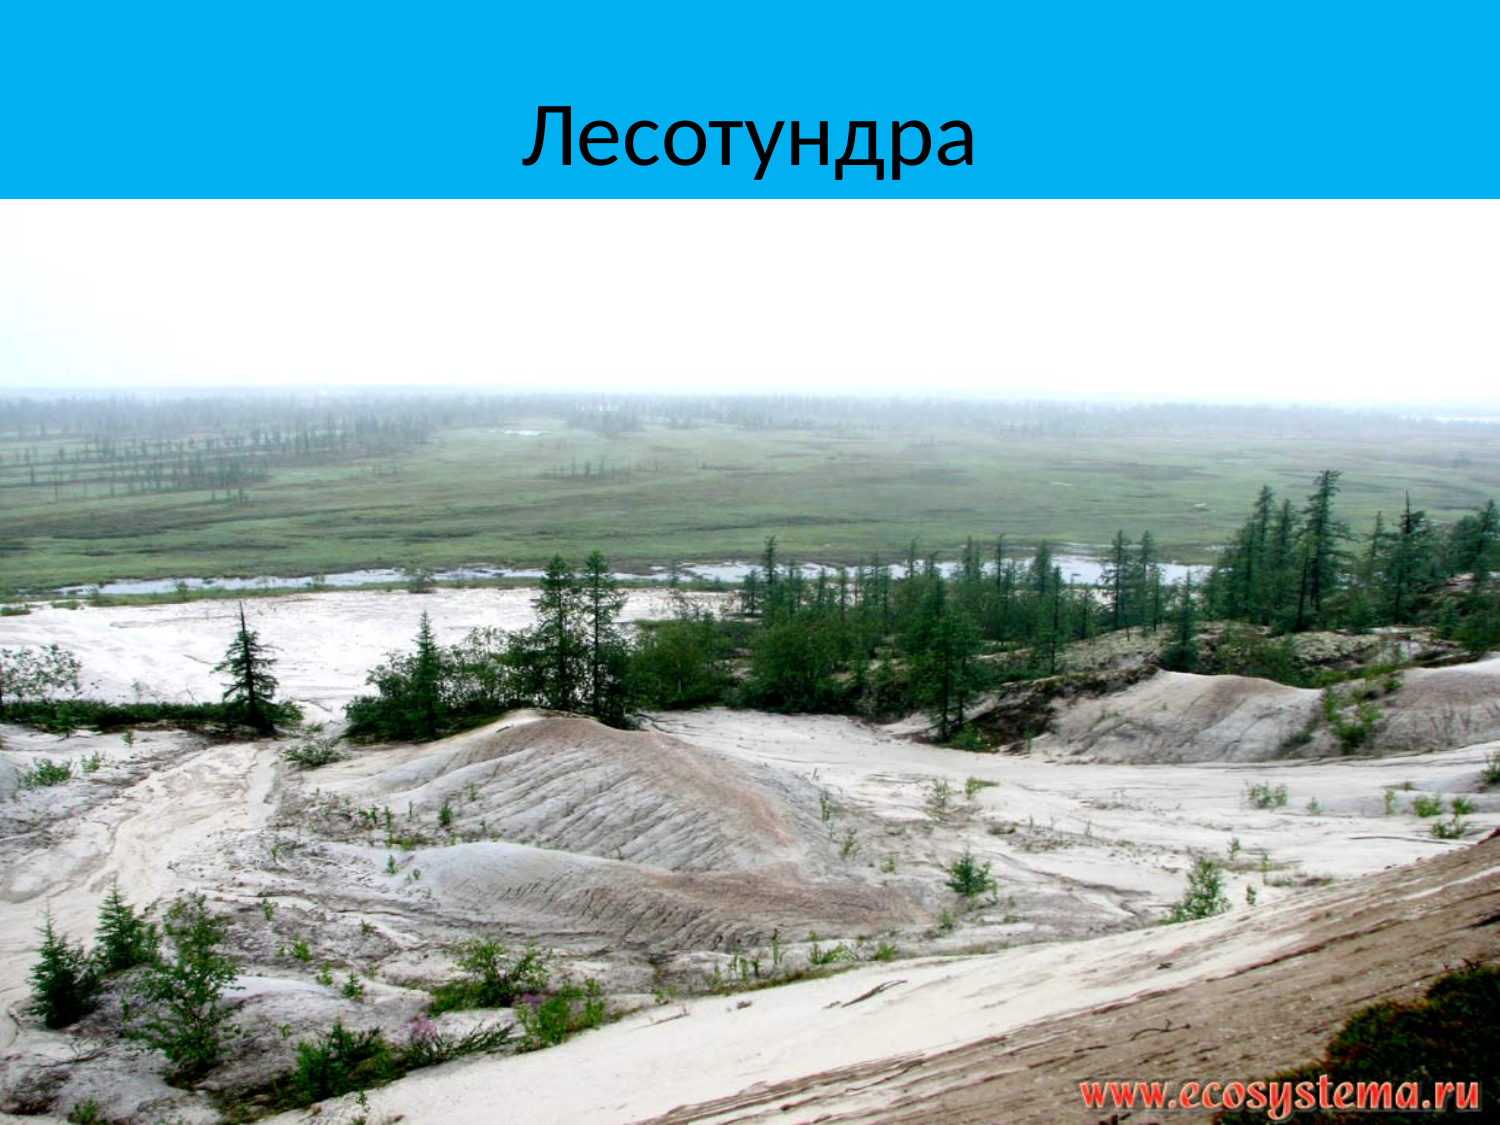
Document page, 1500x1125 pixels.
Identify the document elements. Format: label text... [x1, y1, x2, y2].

picture [0, 200, 1500, 1125]
title Лесотундра [0, 0, 1500, 198]
